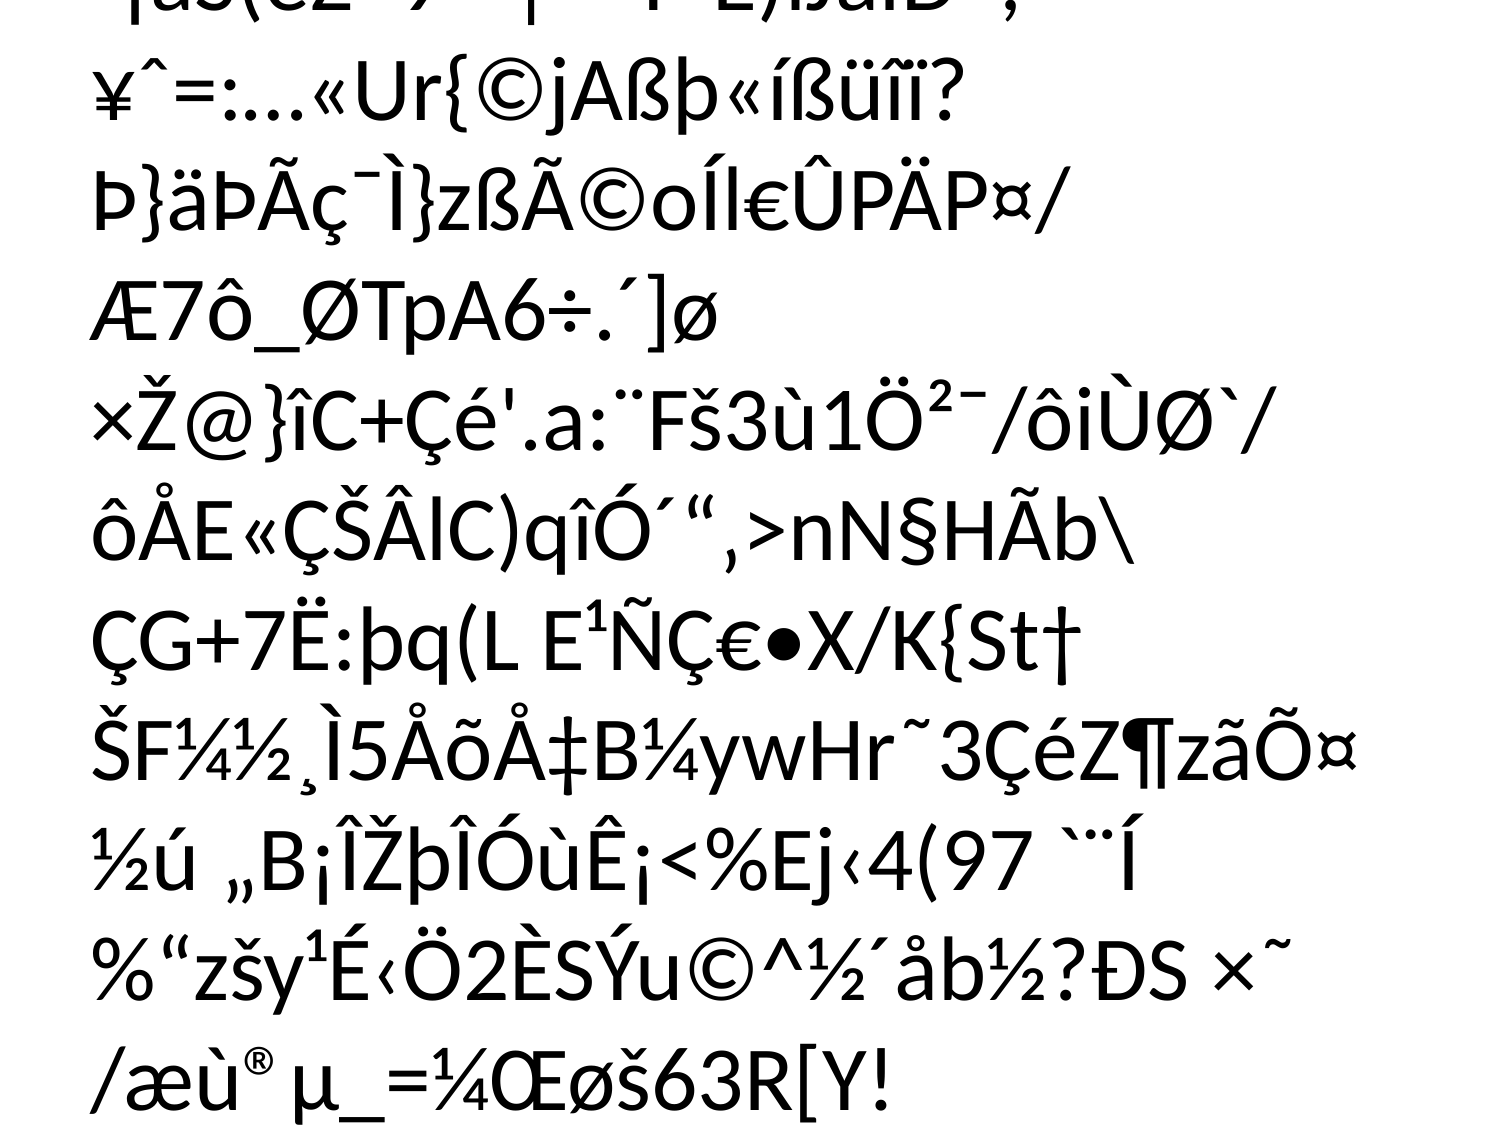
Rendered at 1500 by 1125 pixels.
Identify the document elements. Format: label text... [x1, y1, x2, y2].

title ùÀ[Œò|^ÕQ¾ßHø~ÊË¡¯Ð`ªÿ„1­ÖâµSŒ?E…Ñ§ÀsžûÍ4$+M2×žãkR R0ÊŸ?»{'Ç7Ïwx;¾ûÊ\Ë…—%ª»V/Ñ©‹¤žê'V†ÓiôÖY|nKGSel°Ôº"¶°½!ÁcÌ«ÕêÈæÂÆ™¢Ñ ?]_ÐµÐf®¨ƒê°S…§„‚YþznnîG¹·ÜF­âáñ'Ú¥oÌ^ñÒÊÚÊÒ*=±½Yb{Ûë% ”èÁw5H^êv~ ‹Þ@\´ylëm;lŒ5Qê8\ñË½×x‘×KTÓ6+ì³®±Òñ«´ b‰žÅ[ÜQ¾‰'Š“Ù;44HÔ@ÍE~¿Ã¸AõÚƒFk™çF‡$–zJQi©¥¬iv[D±ÀS€¸‚«e"ºBD‹lA^l)· ê¡þÐÎ"™Š£ŸI“"6MæíW~cbLI‚Ïn¤ÉOË³¡åŠ(eZ*9´”|*>F`Ë)iJaID˜, ¥ˆ=:…«Ur{©jAßþ«íßüîï?Þ}äÞÃç¯Ì}zßÃ©oÍl€ÛPÄP¤/Æ7ô_ØTpA6÷.´]ø ×Ž@}îC+Çé'.a:¨Fš3ù1Ö²¯/ôiÙØ`/ôÅE«ÇŠÂlC)qîÓ´“­‚>nN§HÃb\ÇG+7Ë:þq(L E¹ÑÇ€•X/K{St† ŠF¼½¸Ì5ÅõÅ‡B¼ywHr˜3ÇéZ¶zãÕ¤½ú „B¡ÎŽþÎÓùÊ¡<%Ej‹4(97 `¨Í%“zšy¹É‹Ö2ÈSÝu©^½´åb½?ÐS ×˜ /æù®µ_=¼Œøš63R[Y!l+å¹>gk<Ü¶FWybv9ûìE+Ñ¾Ê½×j„M<„äR#«Æ|5-µ\É.ØúÄñ}•Ö@TÒ­u…Aas½+P 0˜5ñ&‹_#4f¡¤lá¼Z]Ê"¹ ã6;)Œ›+ÎÒQ¦+Y;O `\X2P²µä±’±v¶ÑkAÈÚvÛ^³ýÉÆpåføû+­€!Ú [75, 45, 1425, 233]
